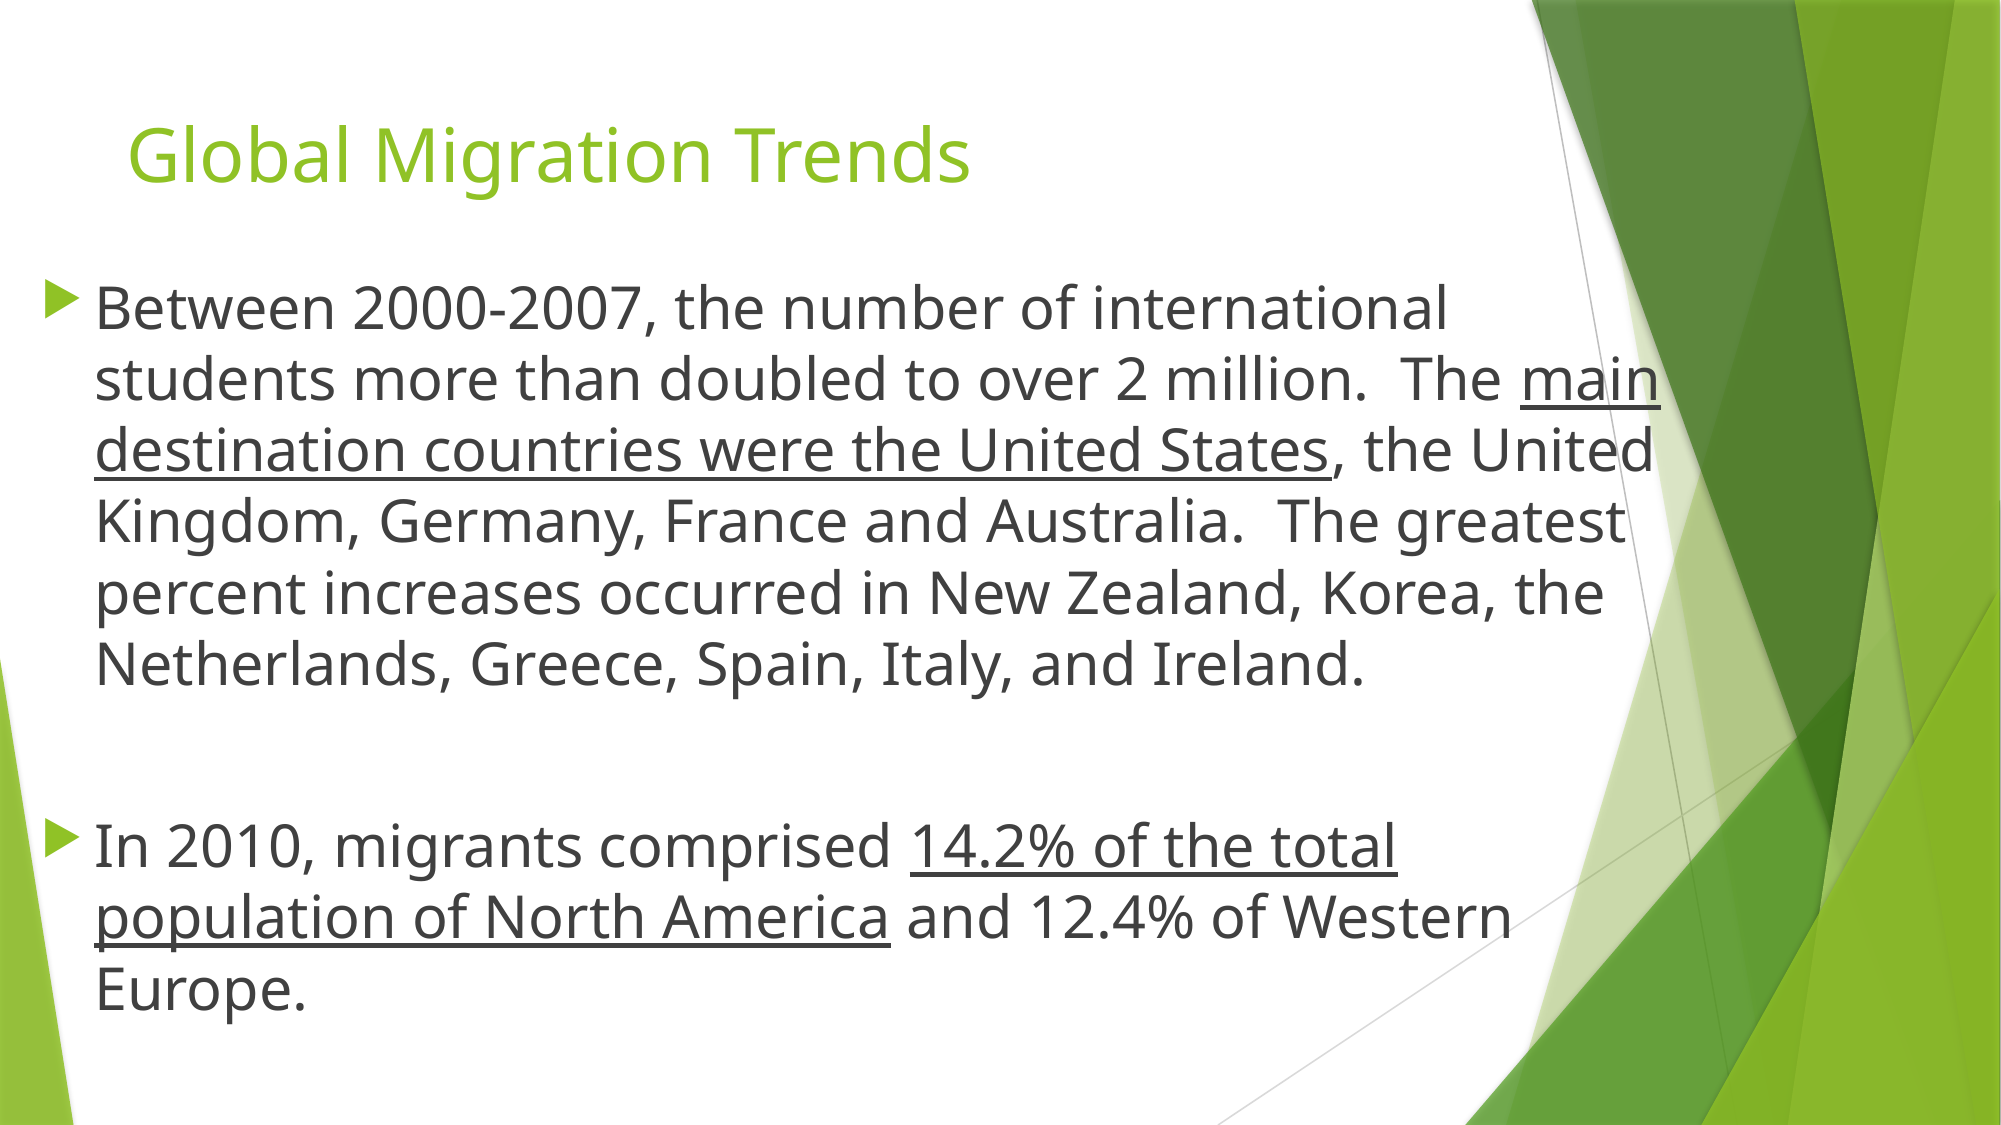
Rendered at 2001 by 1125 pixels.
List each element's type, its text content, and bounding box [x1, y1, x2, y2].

list Between 2000-2007, the number of international students more than doubled to over 2 million. The main destination countries were the United States, the United Kingdom, Germany, France and Australia. The greatest percent increases occurred in New Zealand, Korea, the Netherlands, Greece, Spain, Italy, and Ireland. In 2010, migrants comprised 14.2% of the total population of North America and 12.4% of Western Europe. [25, 262, 1688, 1063]
title Global Migration Trends [111, 99, 1522, 262]
